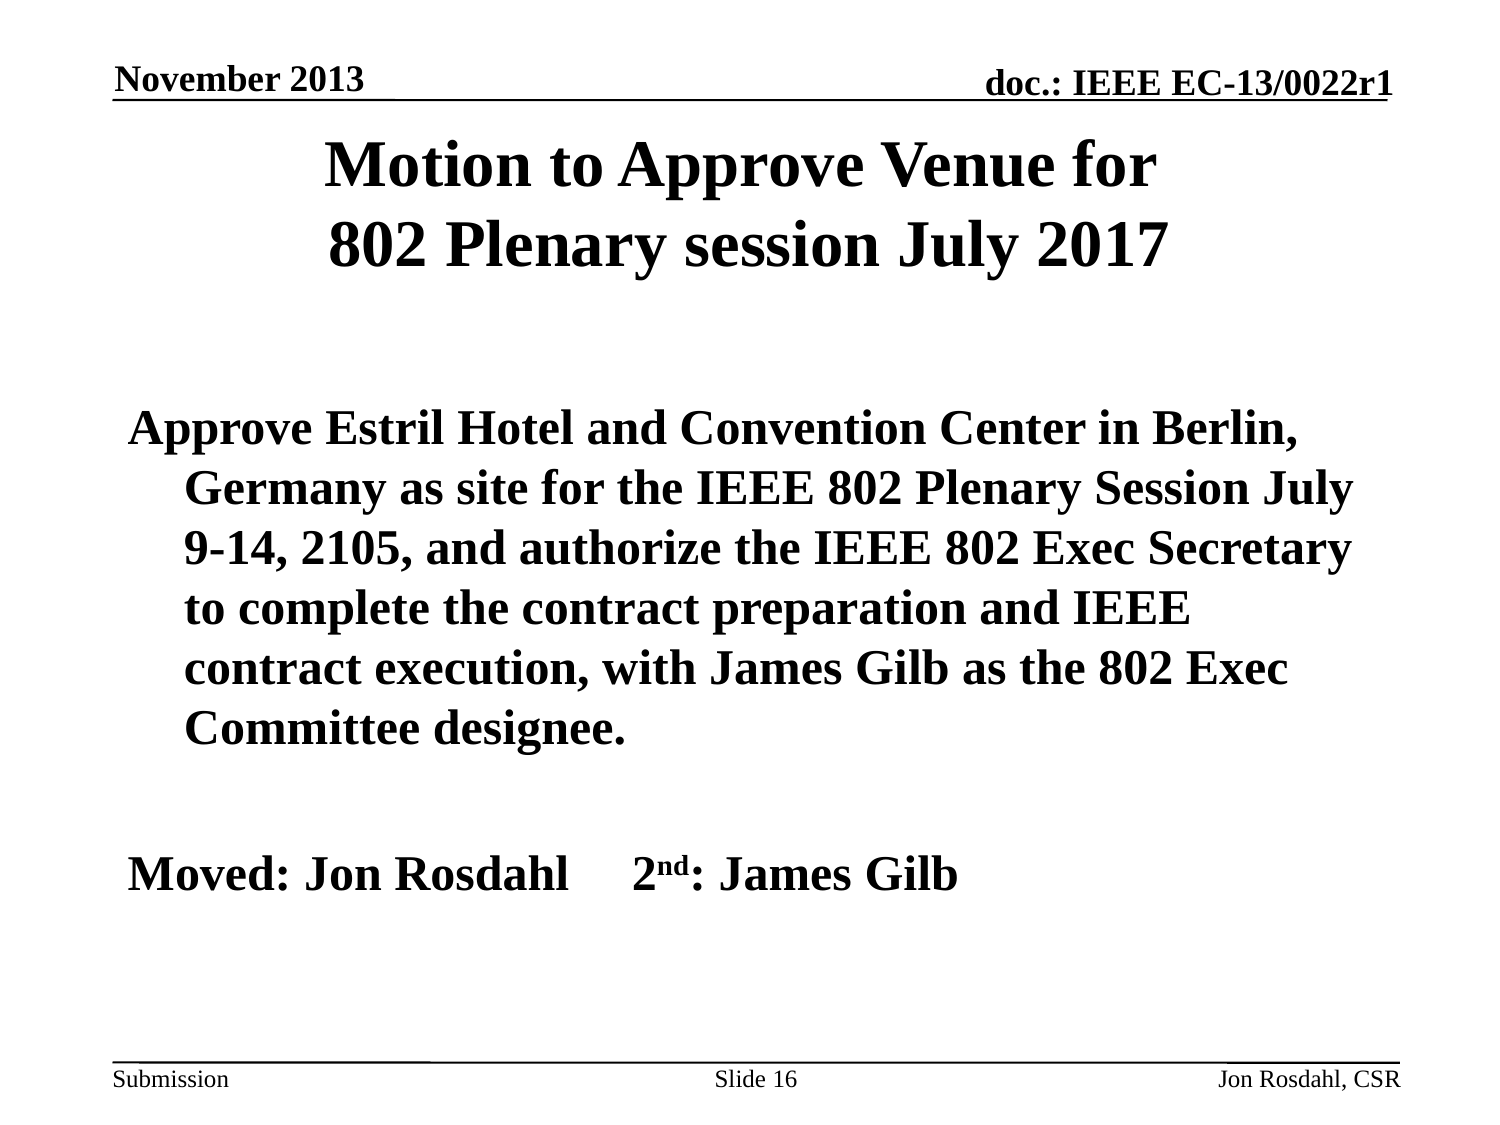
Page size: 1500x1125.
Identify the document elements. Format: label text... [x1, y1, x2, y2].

list Approve Estril Hotel and Convention Center in Berlin, Germany as site for the IEEE 802 Plenary Session July 9-14, 2105, and authorize the IEEE 802 Exec Secretary to complete the contract preparation and IEEE contract execution, with James Gilb as the 802 Exec Committee designee. Moved: Jon Rosdahl 2nd: James Gilb [112, 387, 1388, 900]
footer Jon Rosdahl, CSR [878, 1061, 1402, 1093]
slide_number Slide 16 [712, 1061, 800, 1123]
title Motion to Approve Venue for 802 Plenary session July 2017 [112, 112, 1388, 288]
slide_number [114, 54, 423, 100]
